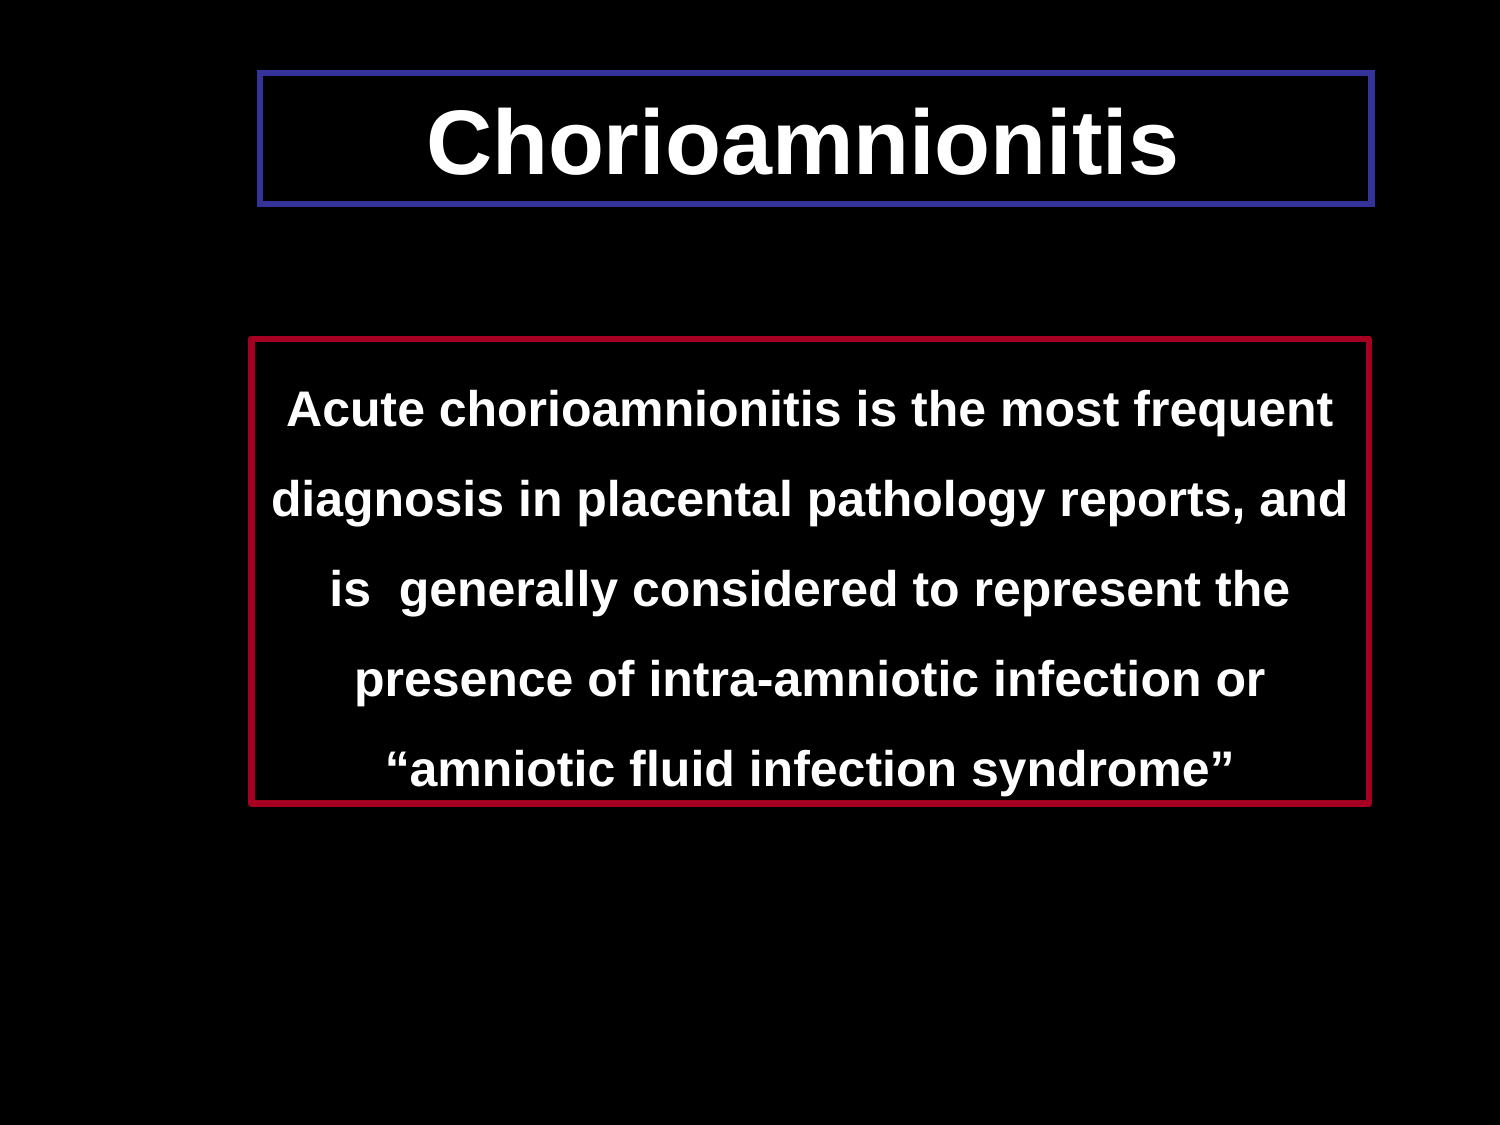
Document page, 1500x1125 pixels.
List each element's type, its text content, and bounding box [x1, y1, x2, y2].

text_box Acute chorioamnionitis is the most frequent diagnosis in placental pathology reports, and is generally considered to represent the presence of intra-amniotic infection or “amniotic fluid infection syndrome” [251, 338, 1369, 804]
title Chorioamnionitis [257, 70, 1375, 207]
